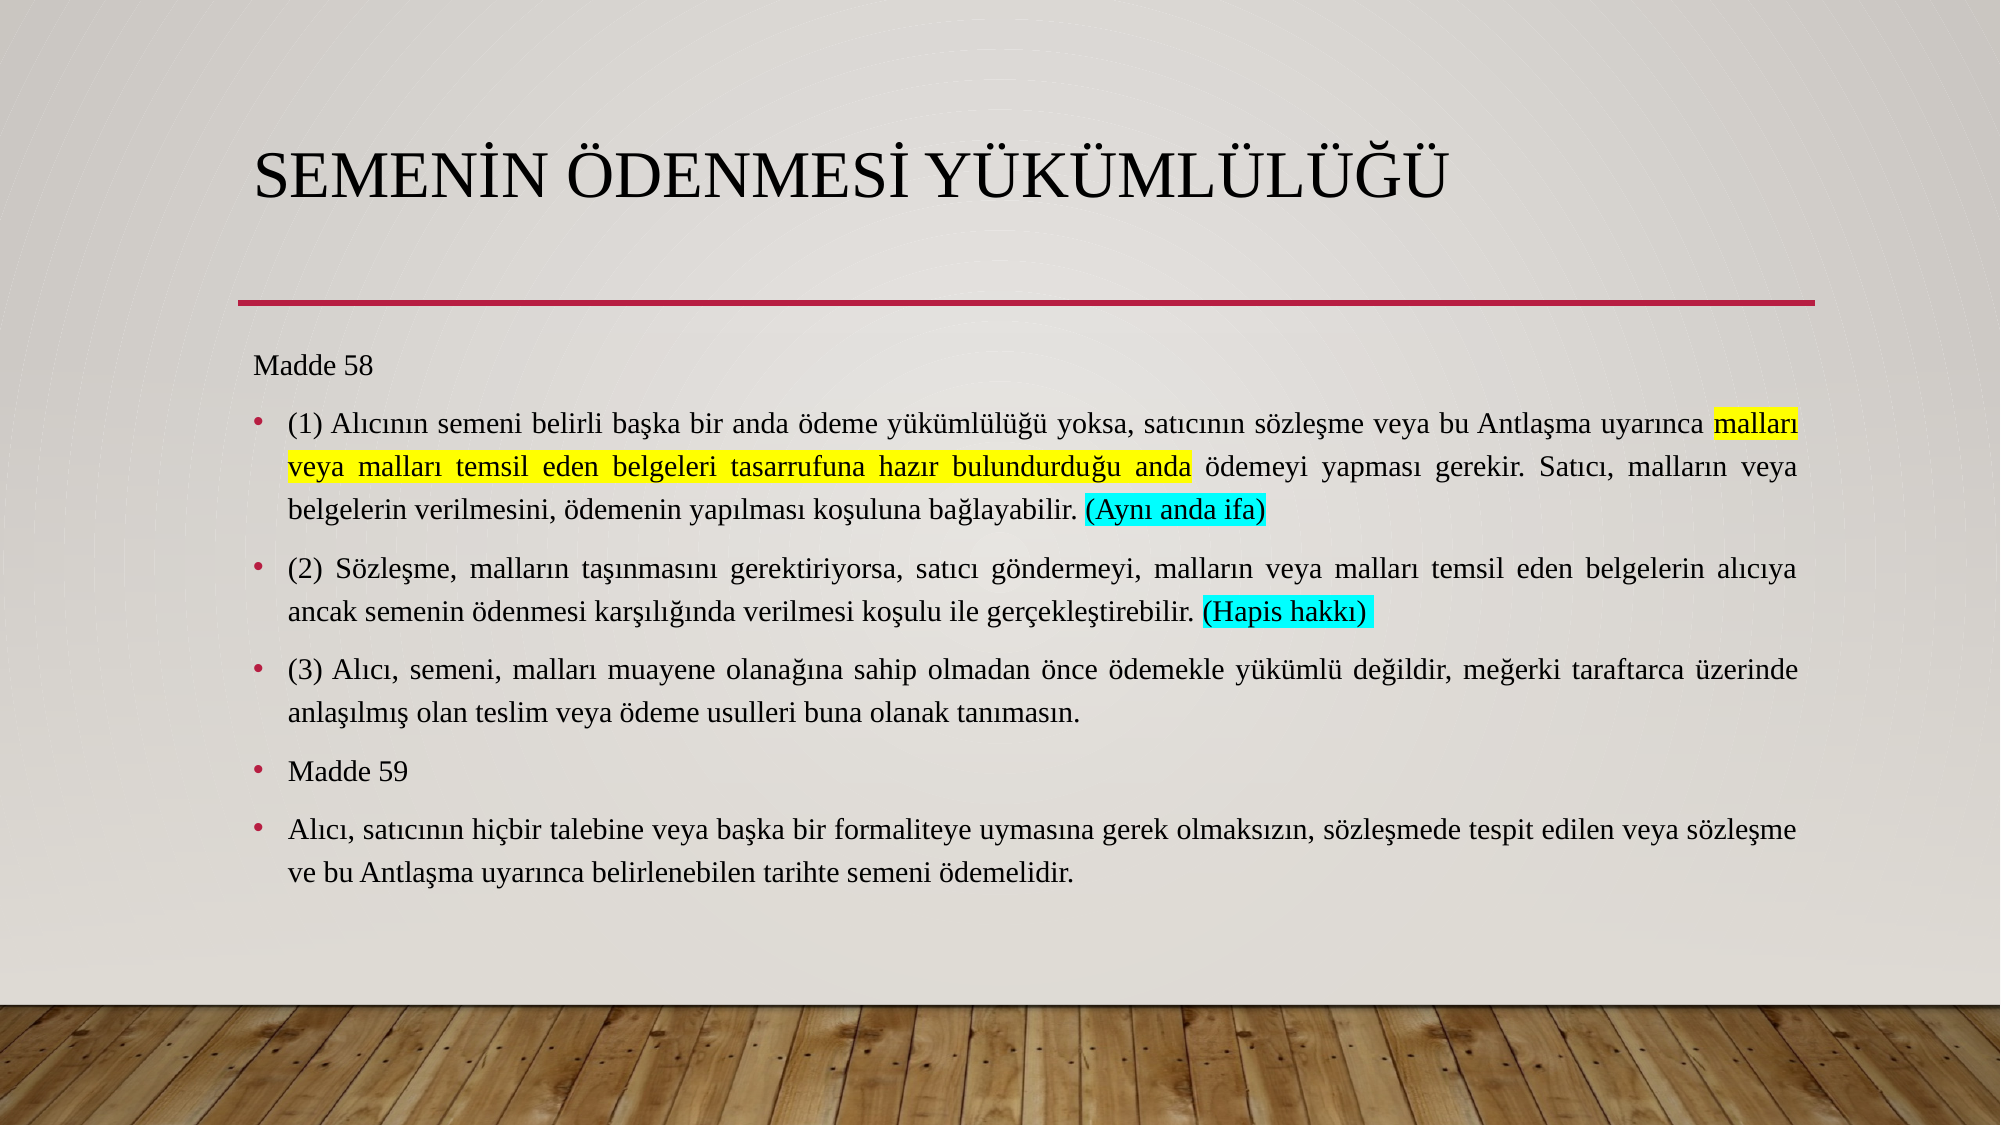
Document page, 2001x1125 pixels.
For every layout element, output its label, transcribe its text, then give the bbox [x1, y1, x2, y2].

list Madde 58 (1) Alıcının semeni belirli başka bir anda ödeme yükümlülüğü yoksa, satıcının sözleşme veya bu Antlaşma uyarınca malları veya malları temsil eden belgeleri tasarrufuna hazır bulundurduğu anda ödemeyi yapması gerekir. Satıcı, malların veya belgelerin verilmesini, ödemenin yapılması koşuluna bağlayabilir. (Aynı anda ifa) (2) Sözleşme, malların taşınmasını gerektiriyorsa, satıcı göndermeyi, malların veya malları temsil eden belgelerin alıcıya ancak semenin ödenmesi karşılığında verilmesi koşulu ile gerçekleştirebilir. (Hapis hakkı) (3) Alıcı, semeni, malları muayene olanağına sahip olmadan önce ödemekle yükümlü değildir, meğerki taraftarca üzerinde anlaşılmış olan teslim veya ödeme usulleri buna olanak tanımasın. Madde 59 Alıcı, satıcının hiçbir talebine veya başka bir formaliteye uymasına gerek olmaksızın, sözleşmede tespit edilen veya sözleşme ve bu Antlaşma uyarınca belirlenebilen tarihte semeni ödemelidir. [238, 330, 1814, 897]
title Semenin Ödenmesi Yükümlülüğü [238, 131, 1814, 305]
picture [0, 1005, 2000, 1125]
